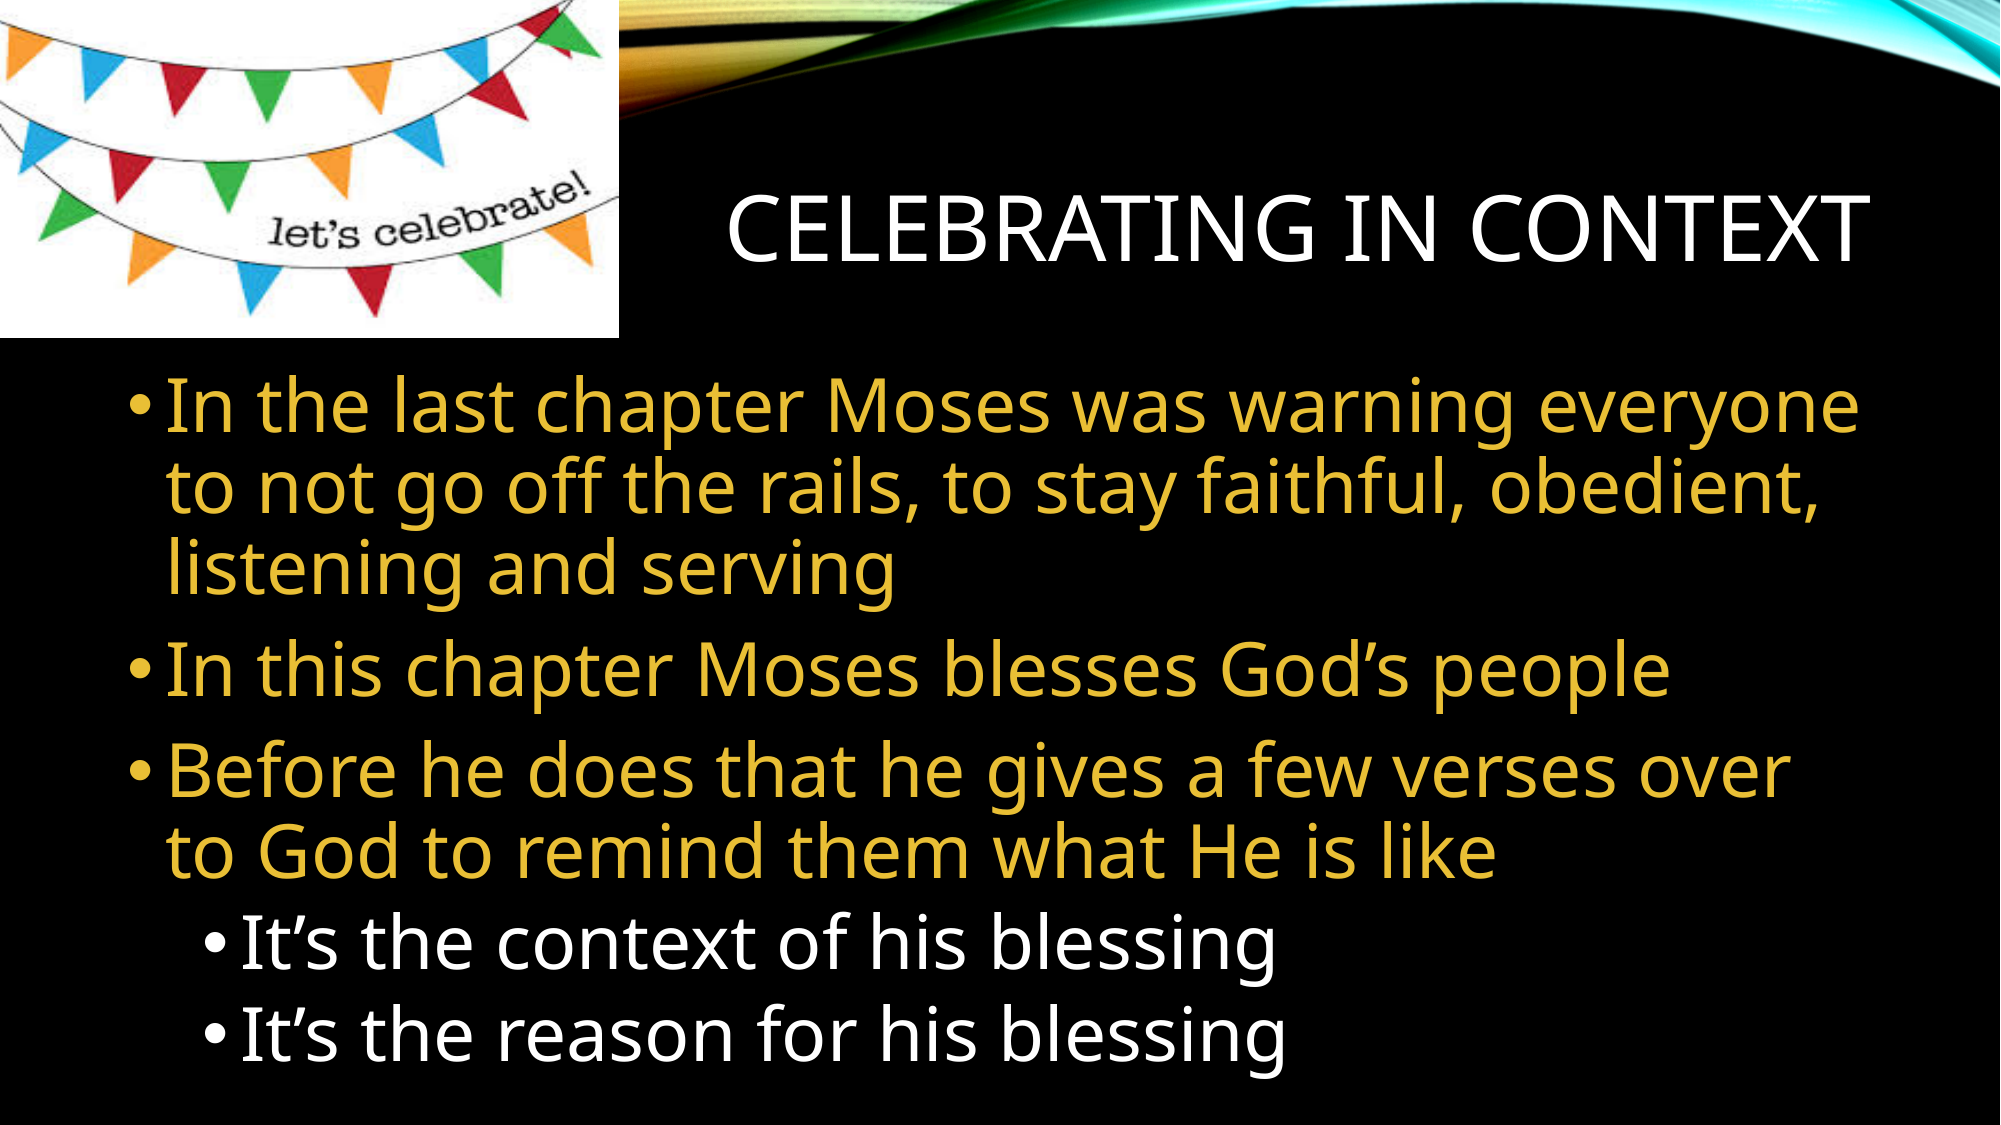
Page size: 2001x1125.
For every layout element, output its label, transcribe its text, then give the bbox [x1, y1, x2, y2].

picture [0, 0, 2000, 338]
title Celebrating in context [619, 125, 1888, 338]
list In the last chapter Moses was warning everyone to not go off the rails, to stay faithful, obedient, listening and serving In this chapter Moses blesses God’s people Before he does that he gives a few verses over to God to remind them what He is like It’s the context of his blessing It’s the reason for his blessing [112, 360, 1888, 1125]
